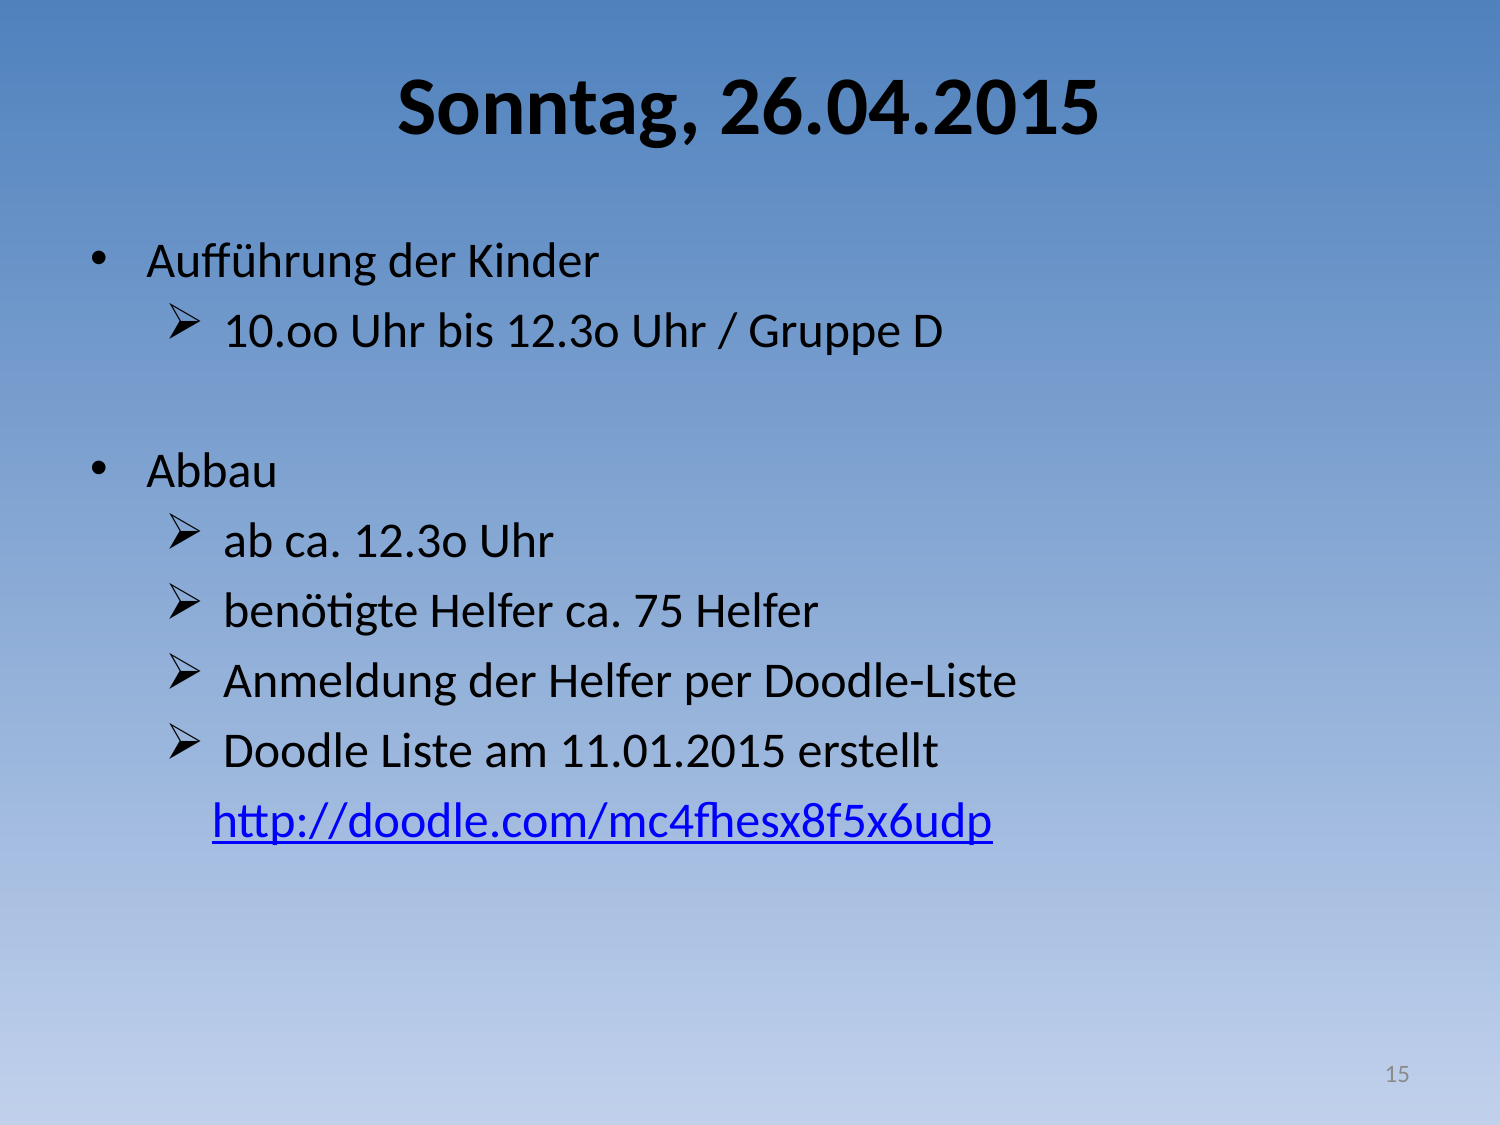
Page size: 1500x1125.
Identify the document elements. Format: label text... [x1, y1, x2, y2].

list Aufführung der Kinder 10.oo Uhr bis 12.3o Uhr / Gruppe D Abbau ab ca. 12.3o Uhr benötigte Helfer ca. 75 Helfer Anmeldung der Helfer per Doodle-Liste Doodle Liste am 11.01.2015 erstellt http://doodle.com/mc4fhesx8f5x6udp [75, 219, 1425, 1071]
slide_number 15 [1074, 1042, 1425, 1103]
title Sonntag, 26.04.2015 [75, 7, 1425, 195]
